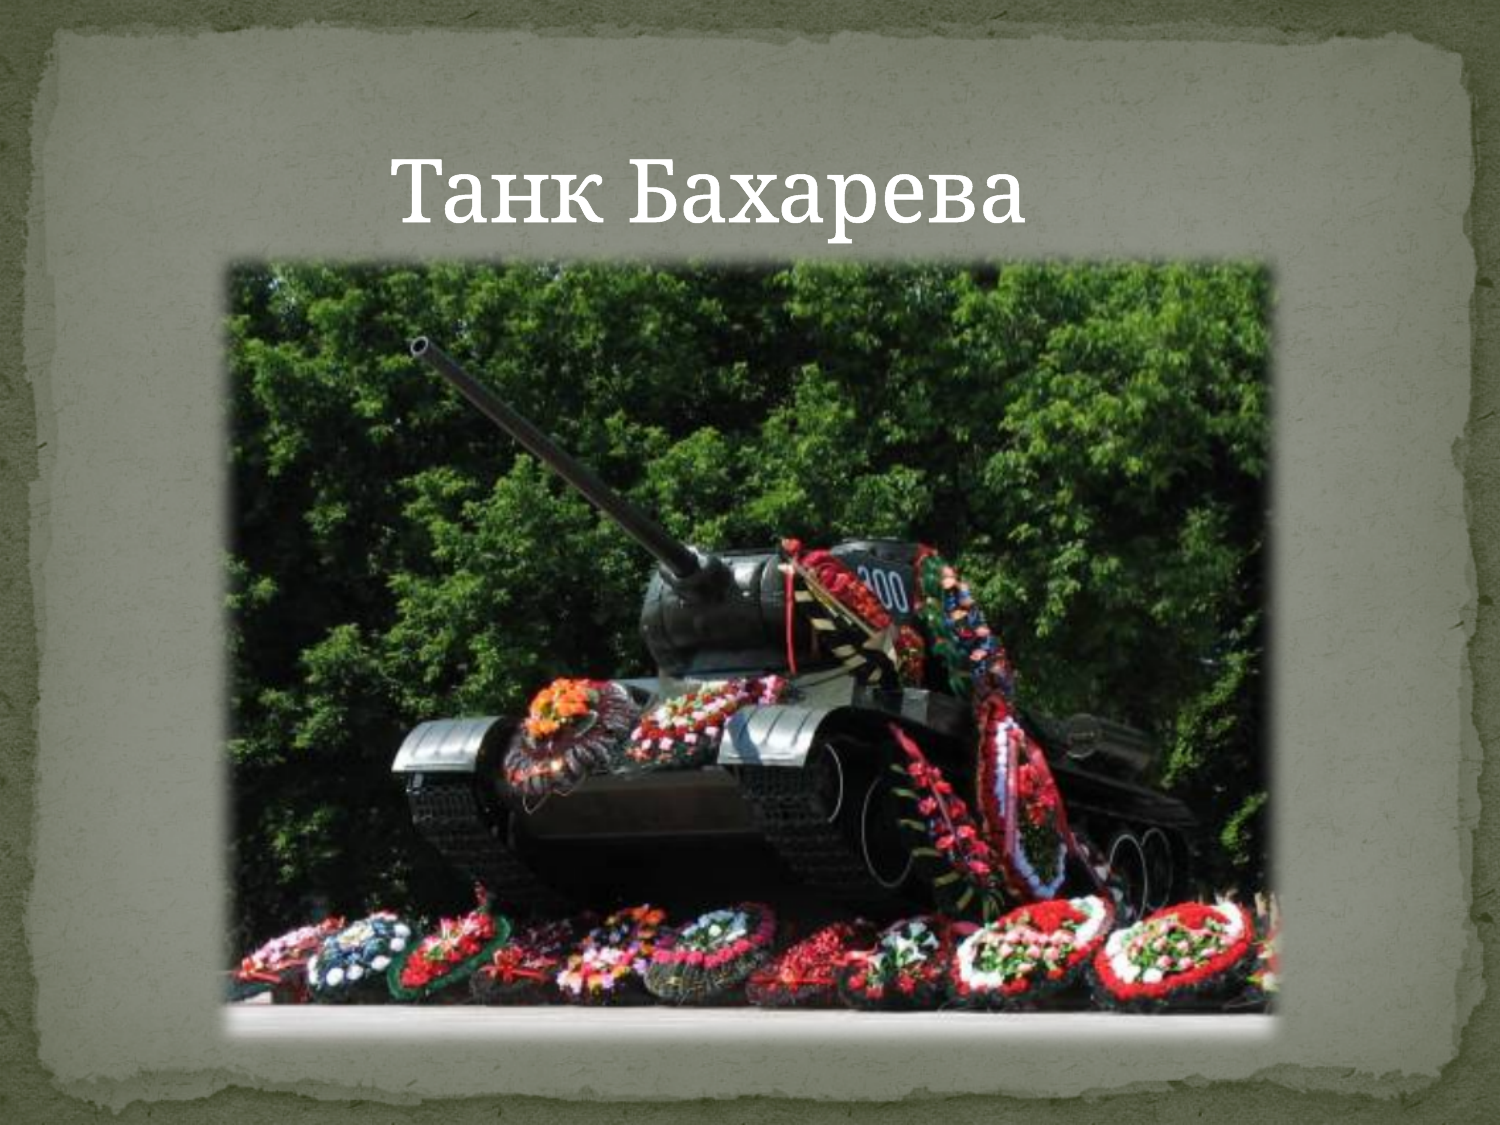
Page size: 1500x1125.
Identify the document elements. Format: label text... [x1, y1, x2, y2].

title Танк Бахарева [374, 46, 1500, 247]
picture [211, 246, 1290, 1052]
